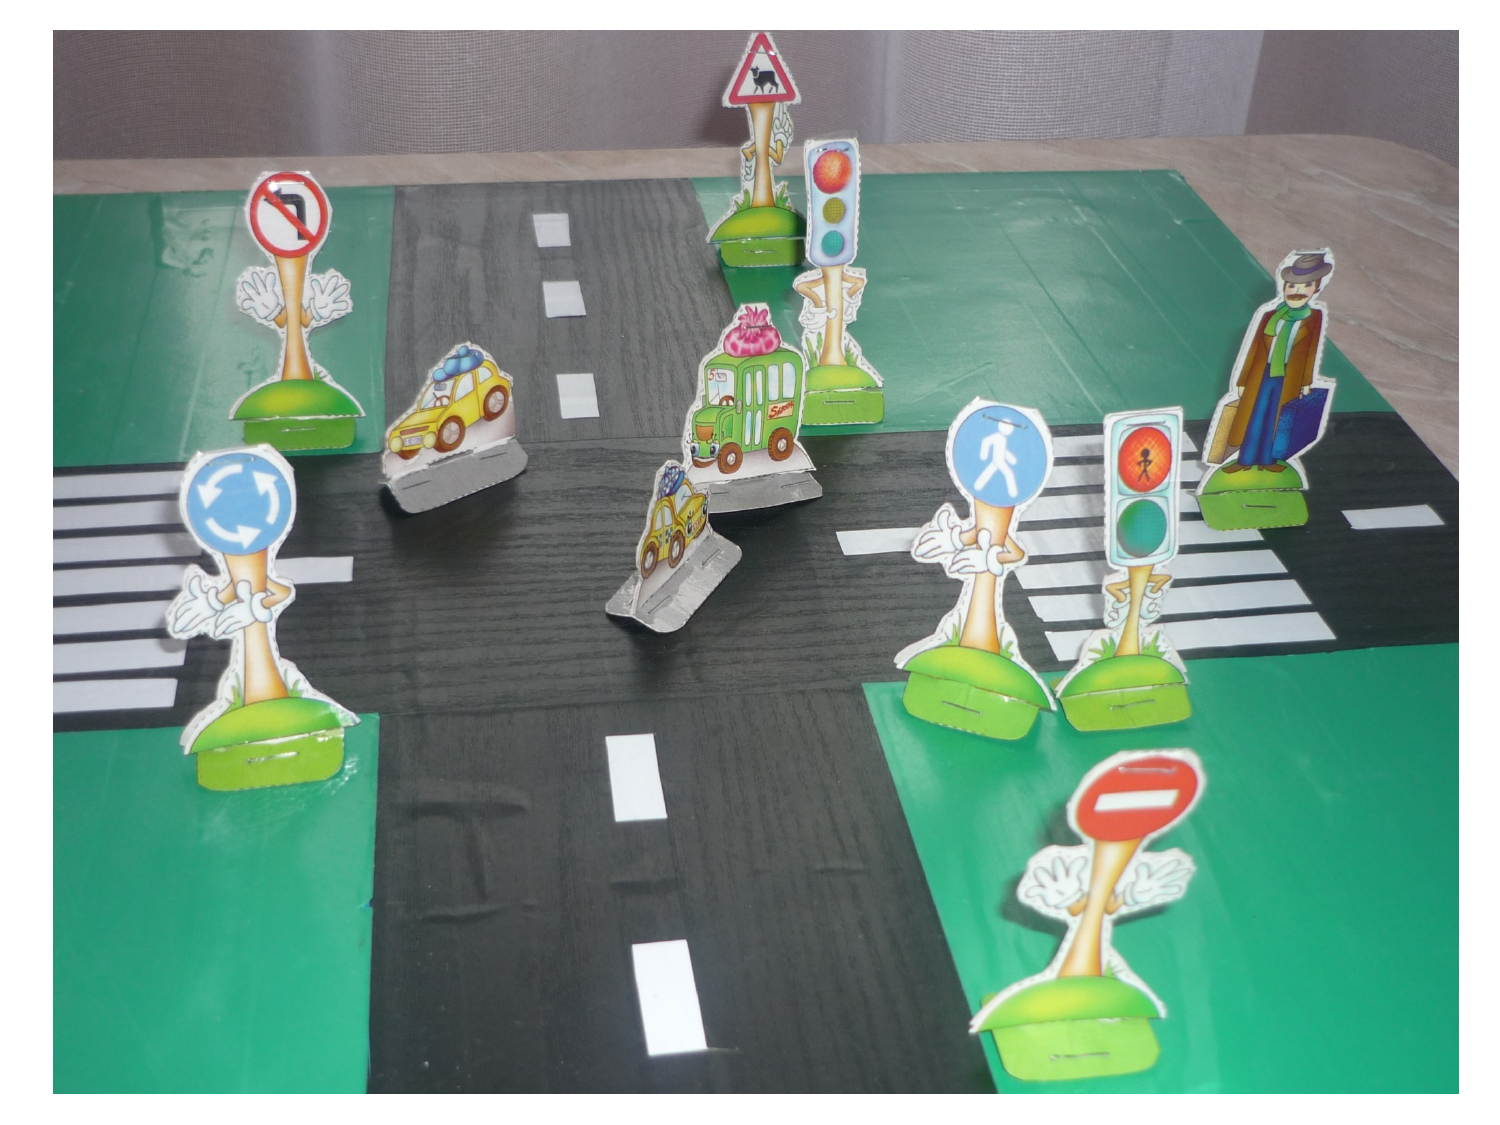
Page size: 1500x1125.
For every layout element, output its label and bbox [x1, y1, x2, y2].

picture [52, 30, 1459, 1095]
